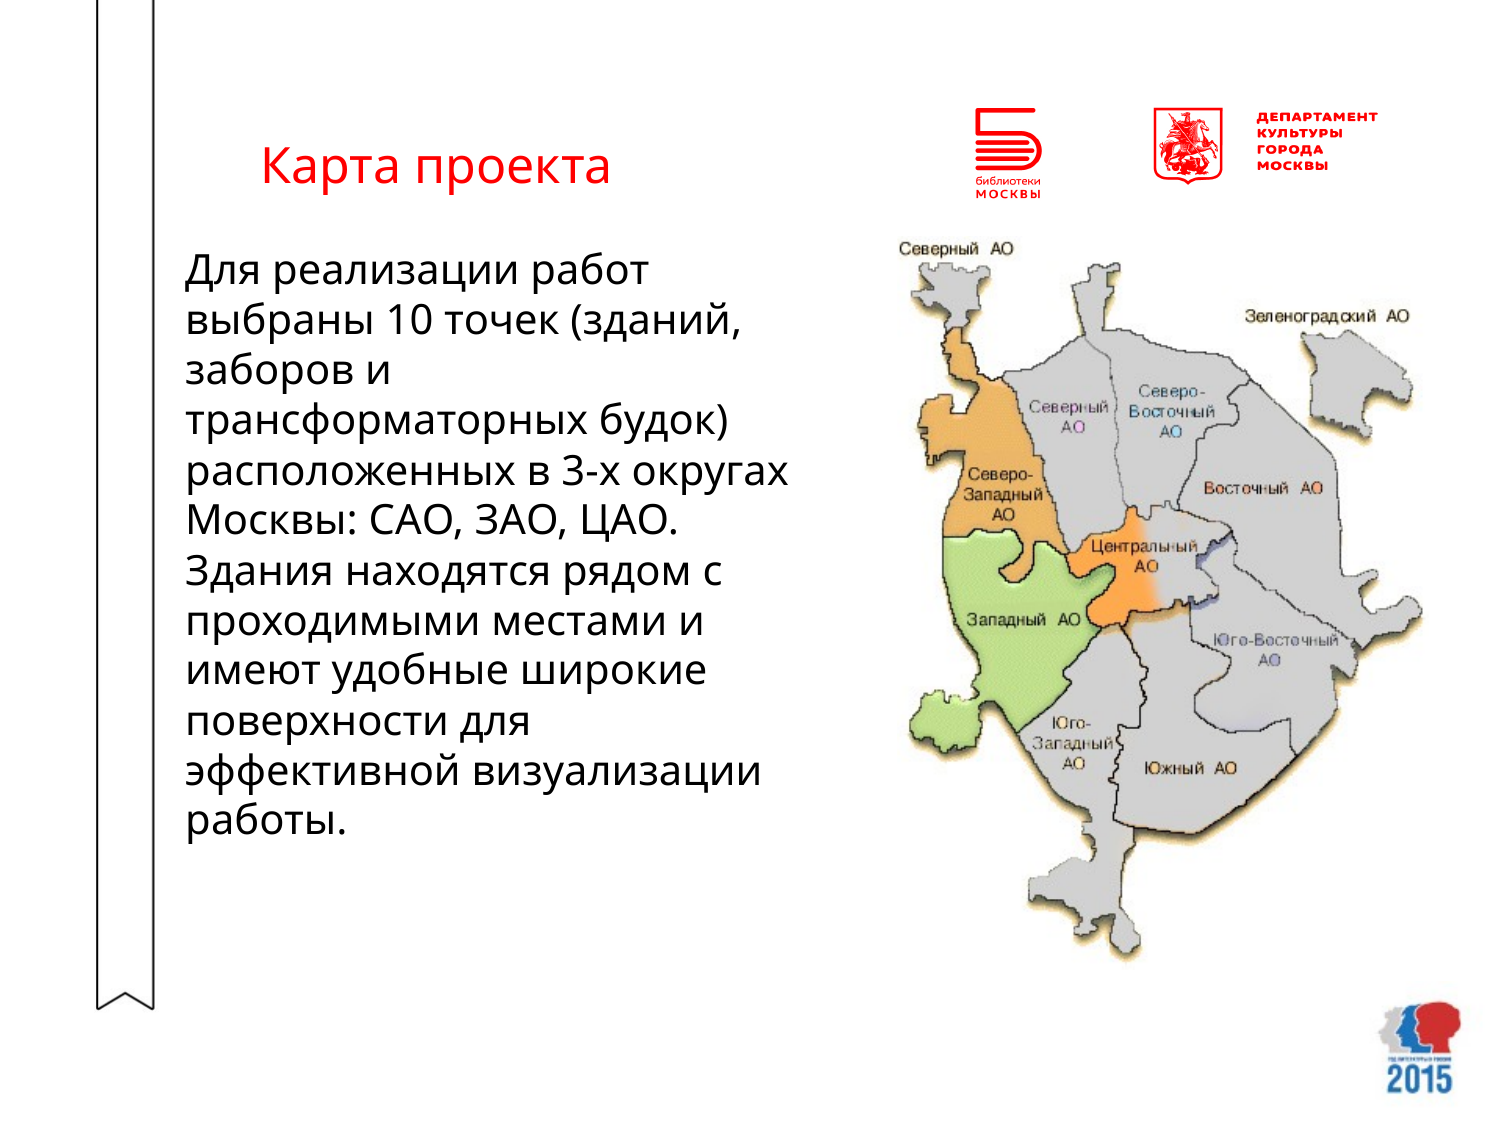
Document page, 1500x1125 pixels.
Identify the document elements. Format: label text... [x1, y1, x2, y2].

text_box [897, 299, 1429, 970]
picture [78, 0, 171, 1021]
picture [859, 0, 1467, 290]
text_box [1357, 981, 1500, 1125]
text_box Карта проекта Для реализации работ выбраны 10 точек (зданий, заборов и трансформаторных будок) расположенных в 3-х округах Москвы: САО, ЗАО, ЦАО. Здания находятся рядом с проходимыми местами и имеют удобные широкие поверхности для эффективной визуализации работы. [170, 146, 860, 1070]
